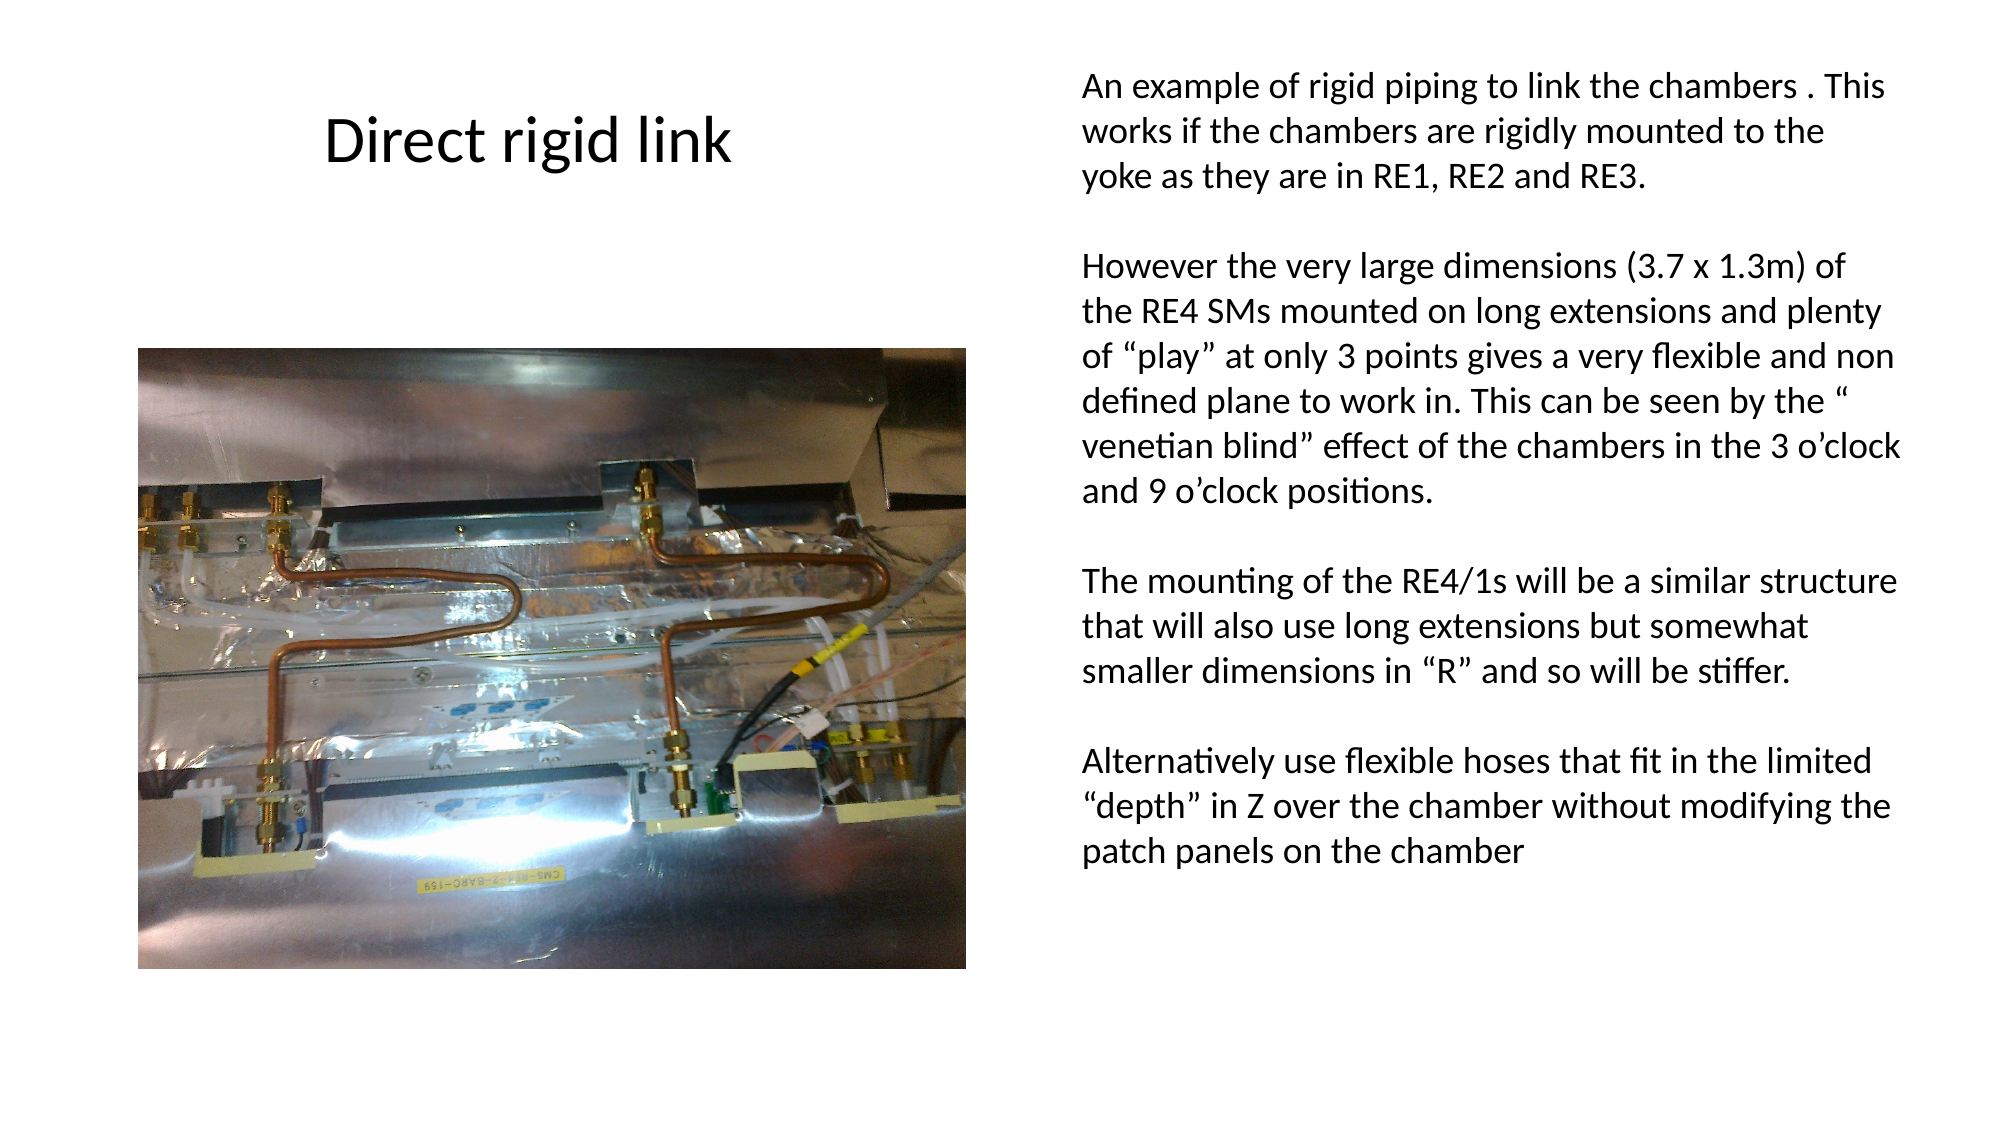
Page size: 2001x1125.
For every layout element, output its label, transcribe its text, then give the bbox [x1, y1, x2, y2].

text_box An example of rigid piping to link the chambers . This works if the chambers are rigidly mounted to the yoke as they are in RE1, RE2 and RE3. However the very large dimensions (3.7 x 1.3m) of the RE4 SMs mounted on long extensions and plenty of “play” at only 3 points gives a very flexible and non defined plane to work in. This can be seen by the “ venetian blind” effect of the chambers in the 3 o’clock and 9 o’clock positions. The mounting of the RE4/1s will be a similar structure that will also use long extensions but somewhat smaller dimensions in “R” and so will be stiffer. Alternatively use flexible hoses that fit in the limited “depth” in Z over the chamber without modifying the patch panels on the chamber [1067, 53, 1918, 879]
text_box Direct rigid link [309, 88, 776, 184]
picture [138, 348, 966, 969]
